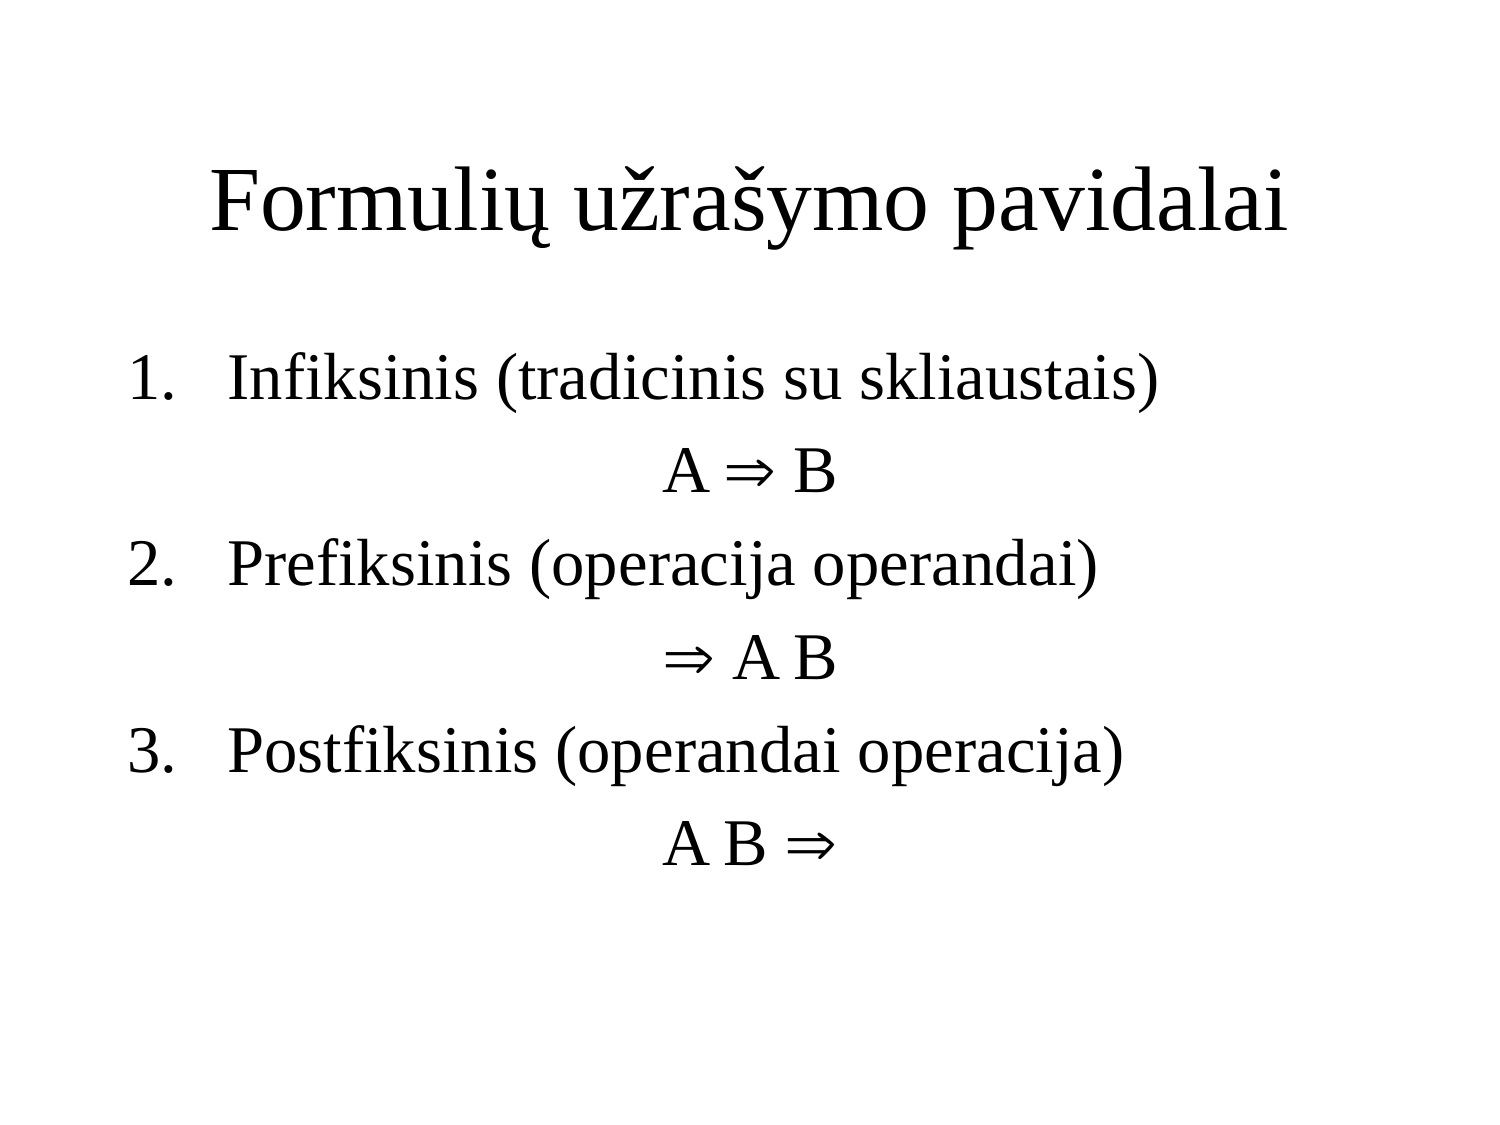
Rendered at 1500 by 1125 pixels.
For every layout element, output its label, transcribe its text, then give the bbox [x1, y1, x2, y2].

title Formulių užrašymo pavidalai [112, 99, 1388, 288]
list Infiksinis (tradicinis su skliaustais) A  B Prefiksinis (operacija operandai)  A B Postfiksinis (operandai operacija) A B  [112, 324, 1388, 1000]
